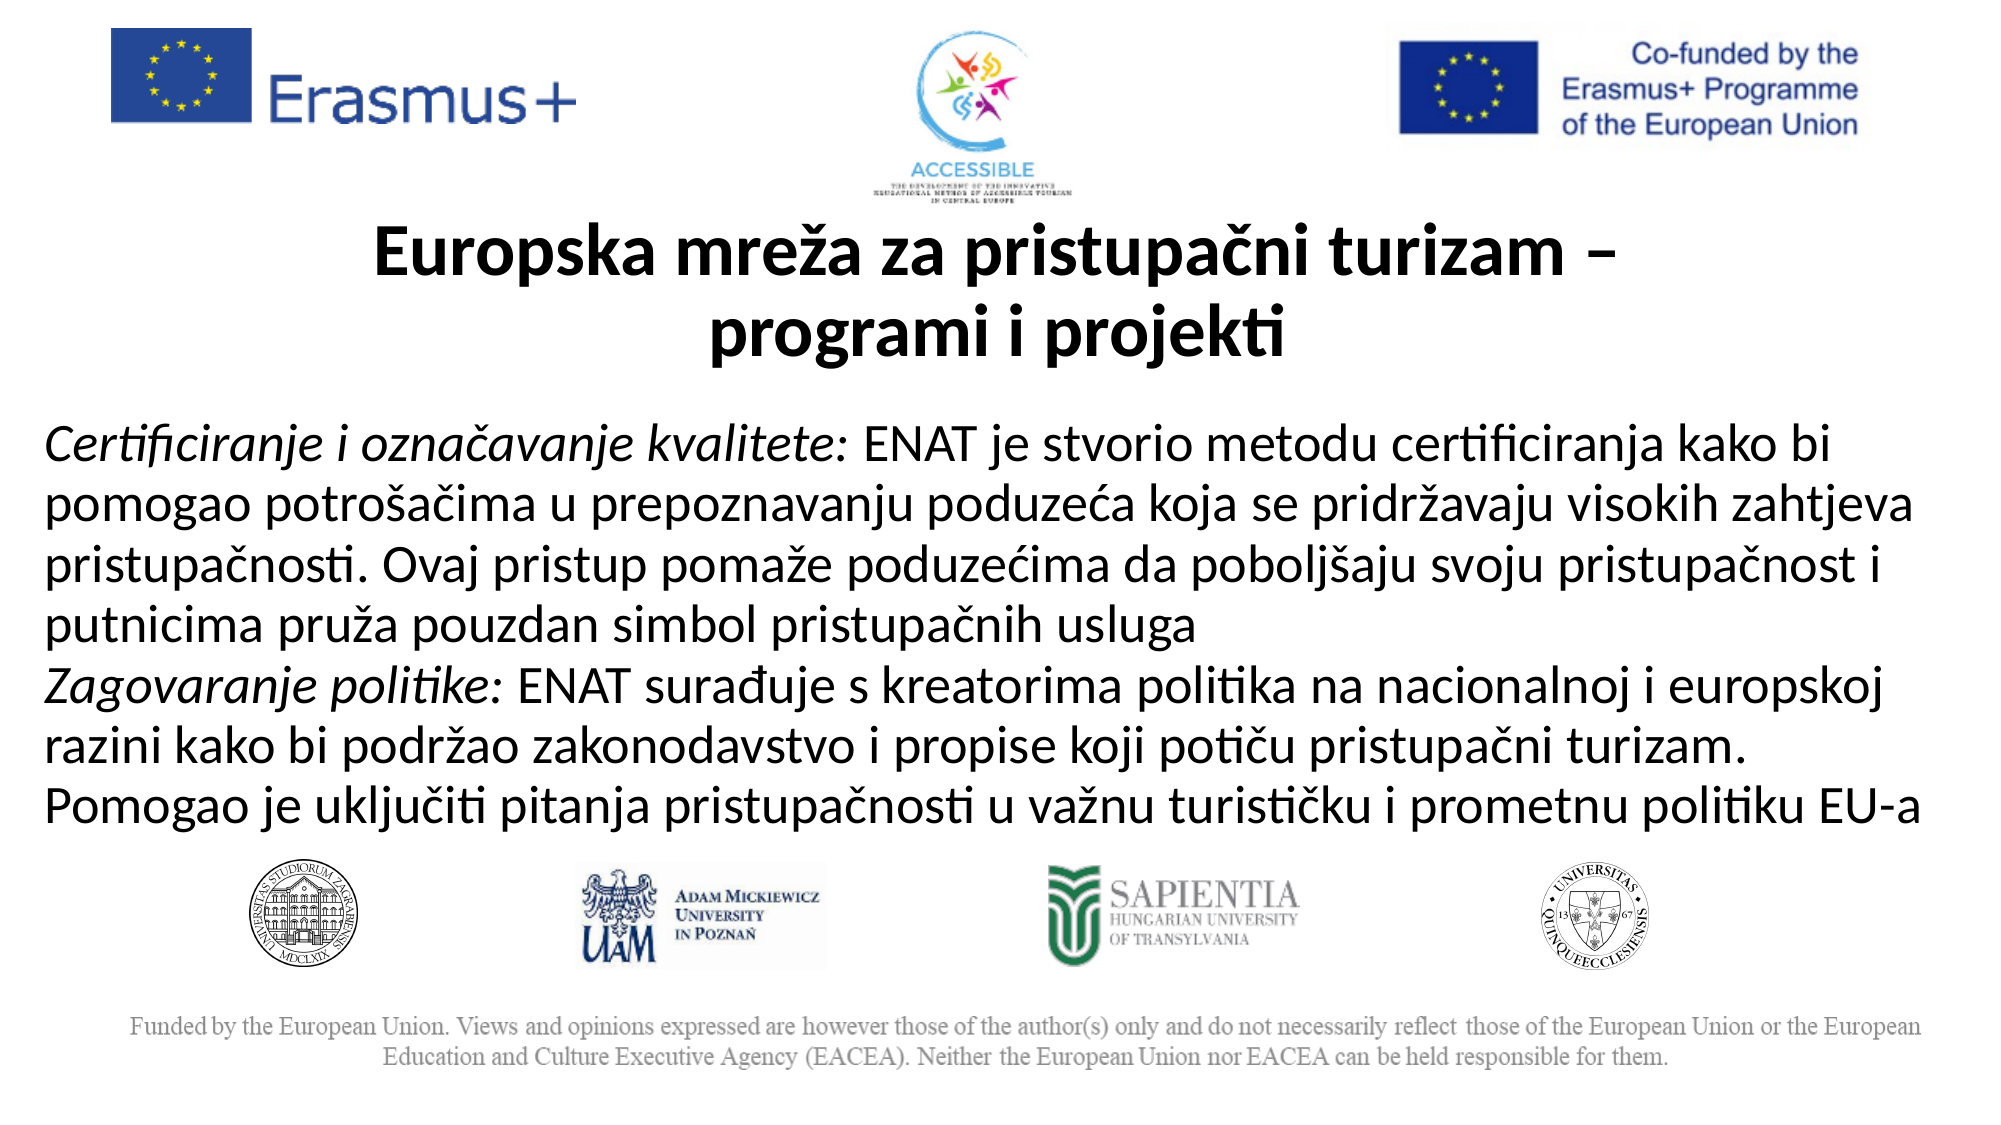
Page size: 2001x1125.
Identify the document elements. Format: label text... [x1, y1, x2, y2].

picture [1048, 865, 1300, 967]
picture [111, 28, 576, 124]
picture [575, 862, 827, 970]
picture [111, 1002, 1942, 1087]
text_box Europska mreža za pristupačni turizam – programi i projekti [247, 185, 1748, 381]
picture [1385, 22, 1874, 154]
picture [1541, 862, 1649, 970]
title Certificiranje i označavanje kvalitete: ENAT je stvorio metodu certificiranja kako bi pomogao potrošačima u prepoznavanju poduzeća koja se pridržavaju visokih zahtjeva pristupačnosti. Ovaj pristup pomaže poduzećima da poboljšaju svoju pristupačnost i putnicima pruža pouzdan simbol pristupačnih usluga Zagovaranje politike: ENAT surađuje s kreatorima politika na nacionalnoj i europskoj razini kako bi podržao zakonodavstvo i propise koji potiču pristupačni turizam. Pomogao je uključiti pitanja pristupačnosti u važnu turističku i prometnu politiku EU-a [29, 378, 1971, 843]
picture [249, 859, 358, 967]
picture [860, 3, 1086, 230]
